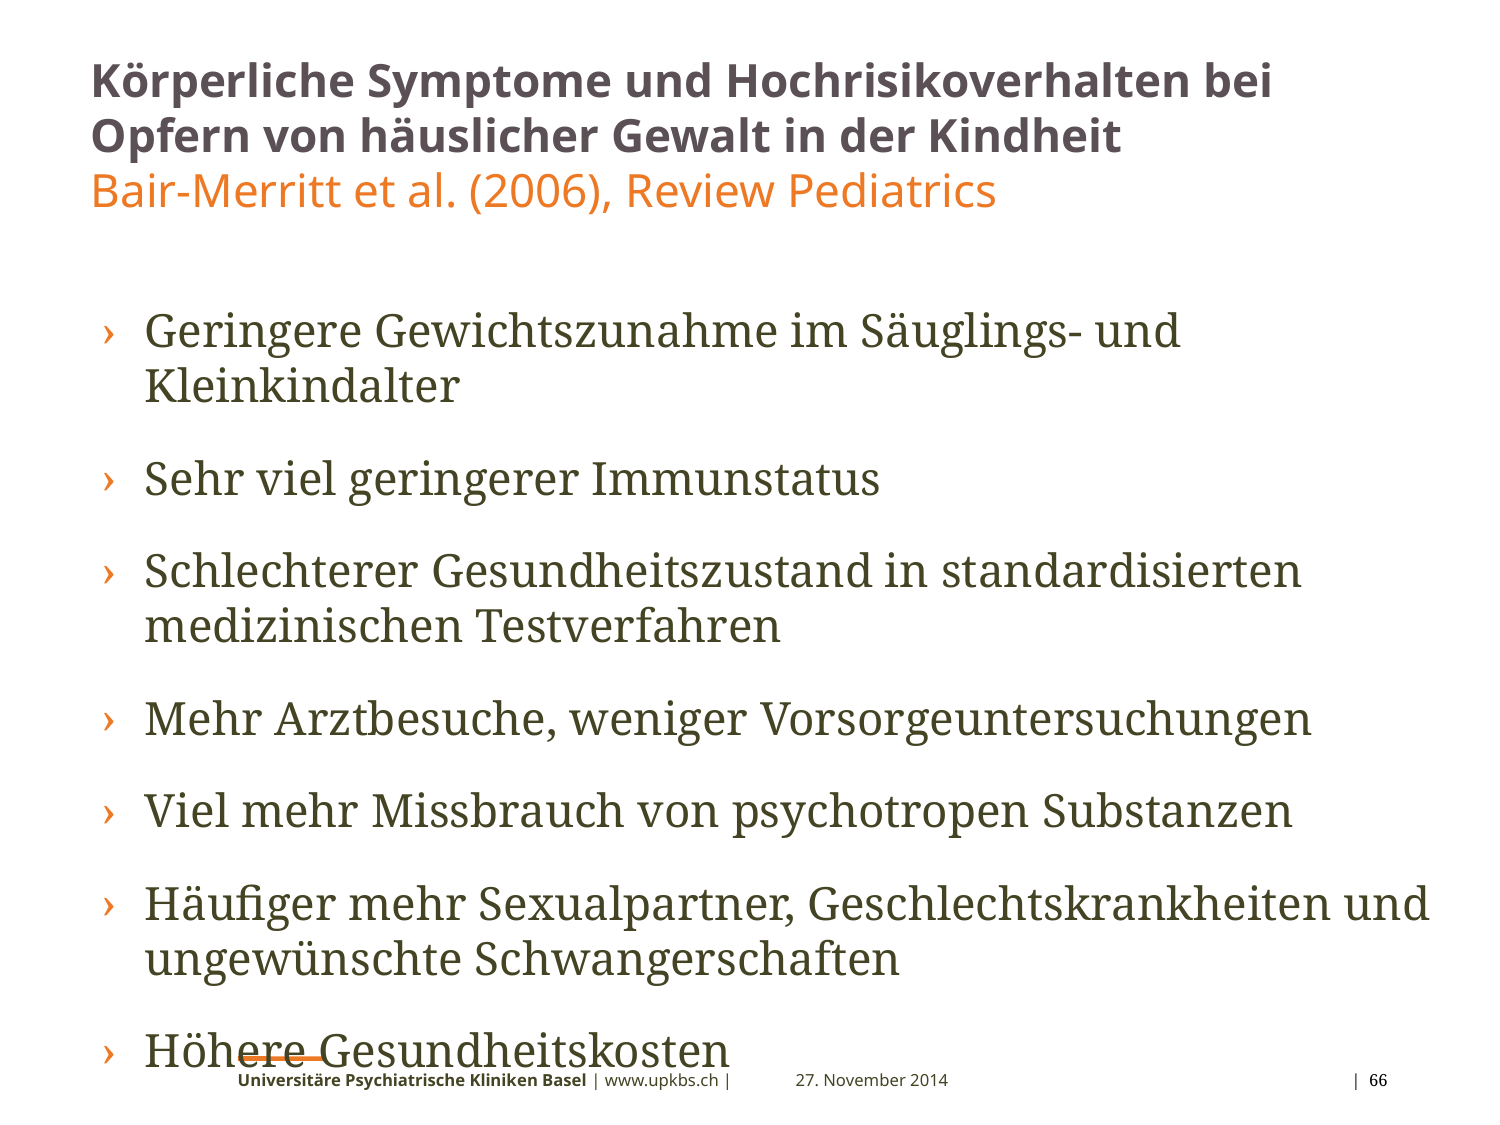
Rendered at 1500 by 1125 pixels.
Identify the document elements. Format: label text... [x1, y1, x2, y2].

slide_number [795, 1070, 1052, 1094]
slide_number | 66 [1220, 1070, 1388, 1091]
list Geringere Gewichtszunahme im Säuglings- und Kleinkindalter Sehr viel geringerer Immunstatus Schlechterer Gesundheitszustand in standardisierten medizinischen Testverfahren Mehr Arztbesuche, weniger Vorsorgeuntersuchungen Viel mehr Missbrauch von psychotropen Substanzen Häufiger mehr Sexualpartner, Geschlechtskrankheiten und ungewünschte Schwangerschaften Höhere Gesundheitskosten [101, 302, 1435, 1011]
title Körperliche Symptome und Hochrisikoverhalten bei Opfern von häuslicher Gewalt in der Kindheit Bair-Merritt et al. (2006), Review Pediatrics [90, 52, 1446, 289]
footer Universitäre Psychiatrische Kliniken Basel | www.upkbs.ch | [237, 1070, 795, 1094]
